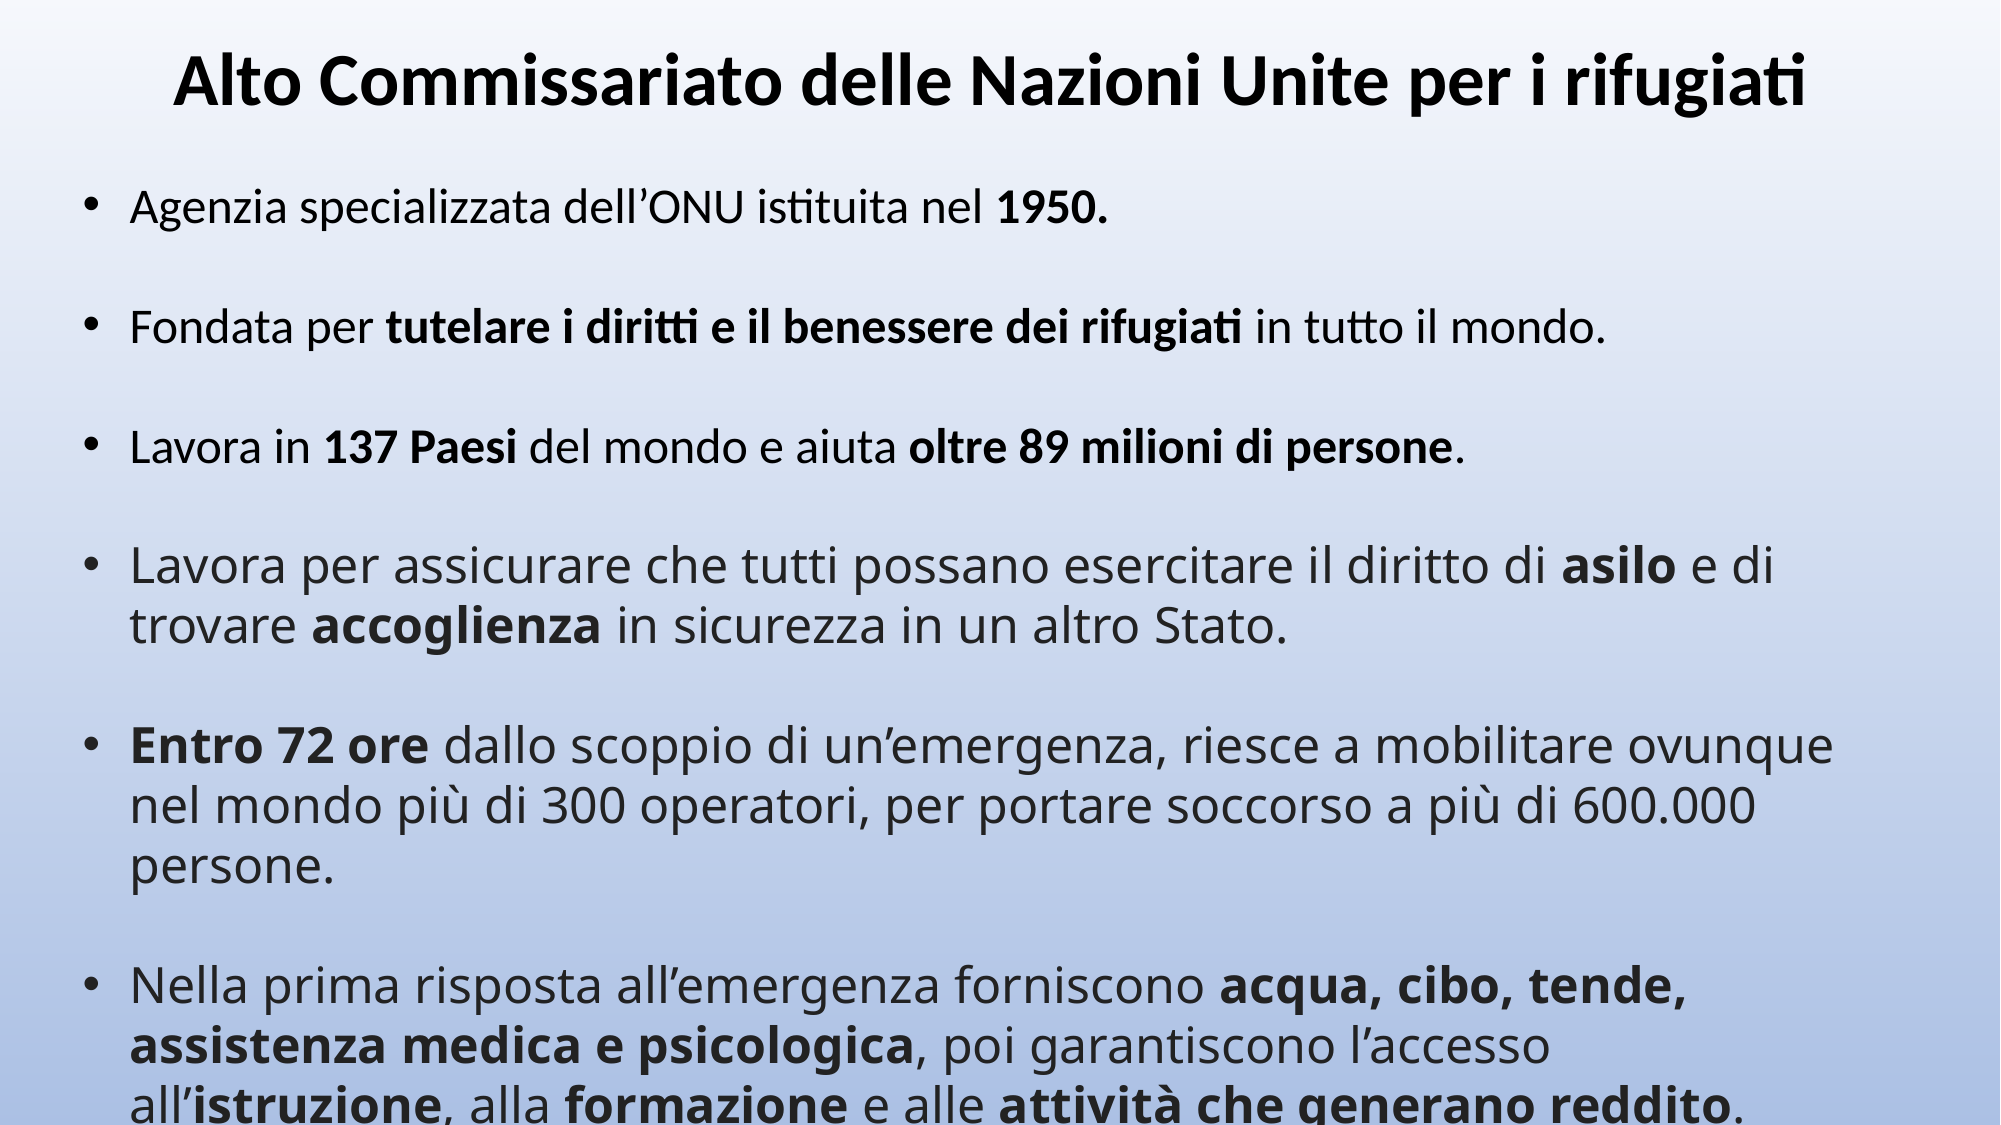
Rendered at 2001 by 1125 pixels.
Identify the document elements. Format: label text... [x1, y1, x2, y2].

text_box Alto Commissariato delle Nazioni Unite per i rifugiati [0, 23, 2000, 128]
text_box Agenzia specializzata dell’ONU istituita nel 1950. Fondata per tutelare i diritti e il benessere dei rifugiati in tutto il mondo. Lavora in 137 Paesi del mondo e aiuta oltre 89 milioni di persone. Lavora per assicurare che tutti possano esercitare il diritto di asilo e di trovare accoglienza in sicurezza in un altro Stato. Entro 72 ore dallo scoppio di un’emergenza, riesce a mobilitare ovunque nel mondo più di 300 operatori, per portare soccorso a più di 600.000 persone. Nella prima risposta all’emergenza forniscono acqua, cibo, tende, assistenza medica e psicologica, poi garantiscono l’accesso all’istruzione, alla formazione e alle attività che generano reddito. [67, 166, 1884, 1125]
